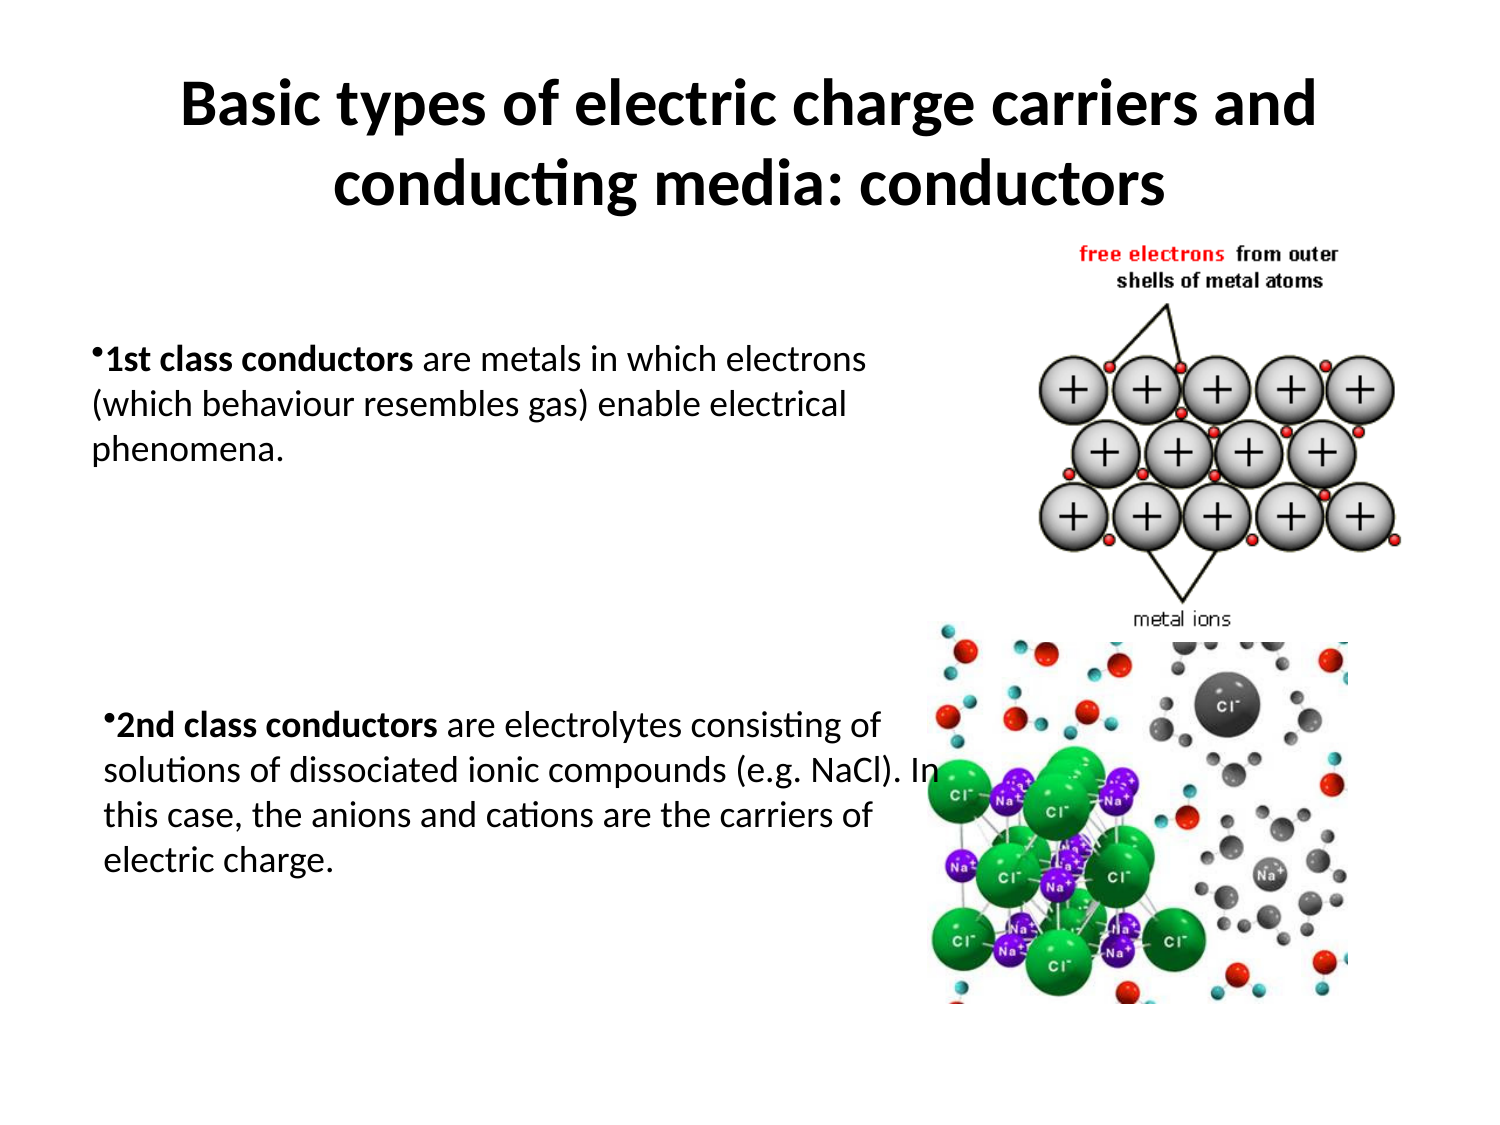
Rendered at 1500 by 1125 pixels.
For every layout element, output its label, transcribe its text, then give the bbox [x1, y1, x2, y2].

title Basic types of electric charge carriers and conducting media: conductors [75, 45, 1425, 233]
picture [926, 219, 1409, 1004]
text_box 1st class conductors are metals in which electrons (which behaviour resembles gas) enable electrical phenomena. [76, 326, 963, 476]
text_box 2nd class conductors are electrolytes consisting of solutions of dissociated ionic compounds (e.g. NaCl). In this case, the anions and cations are the carriers of electric charge. [88, 692, 921, 888]
